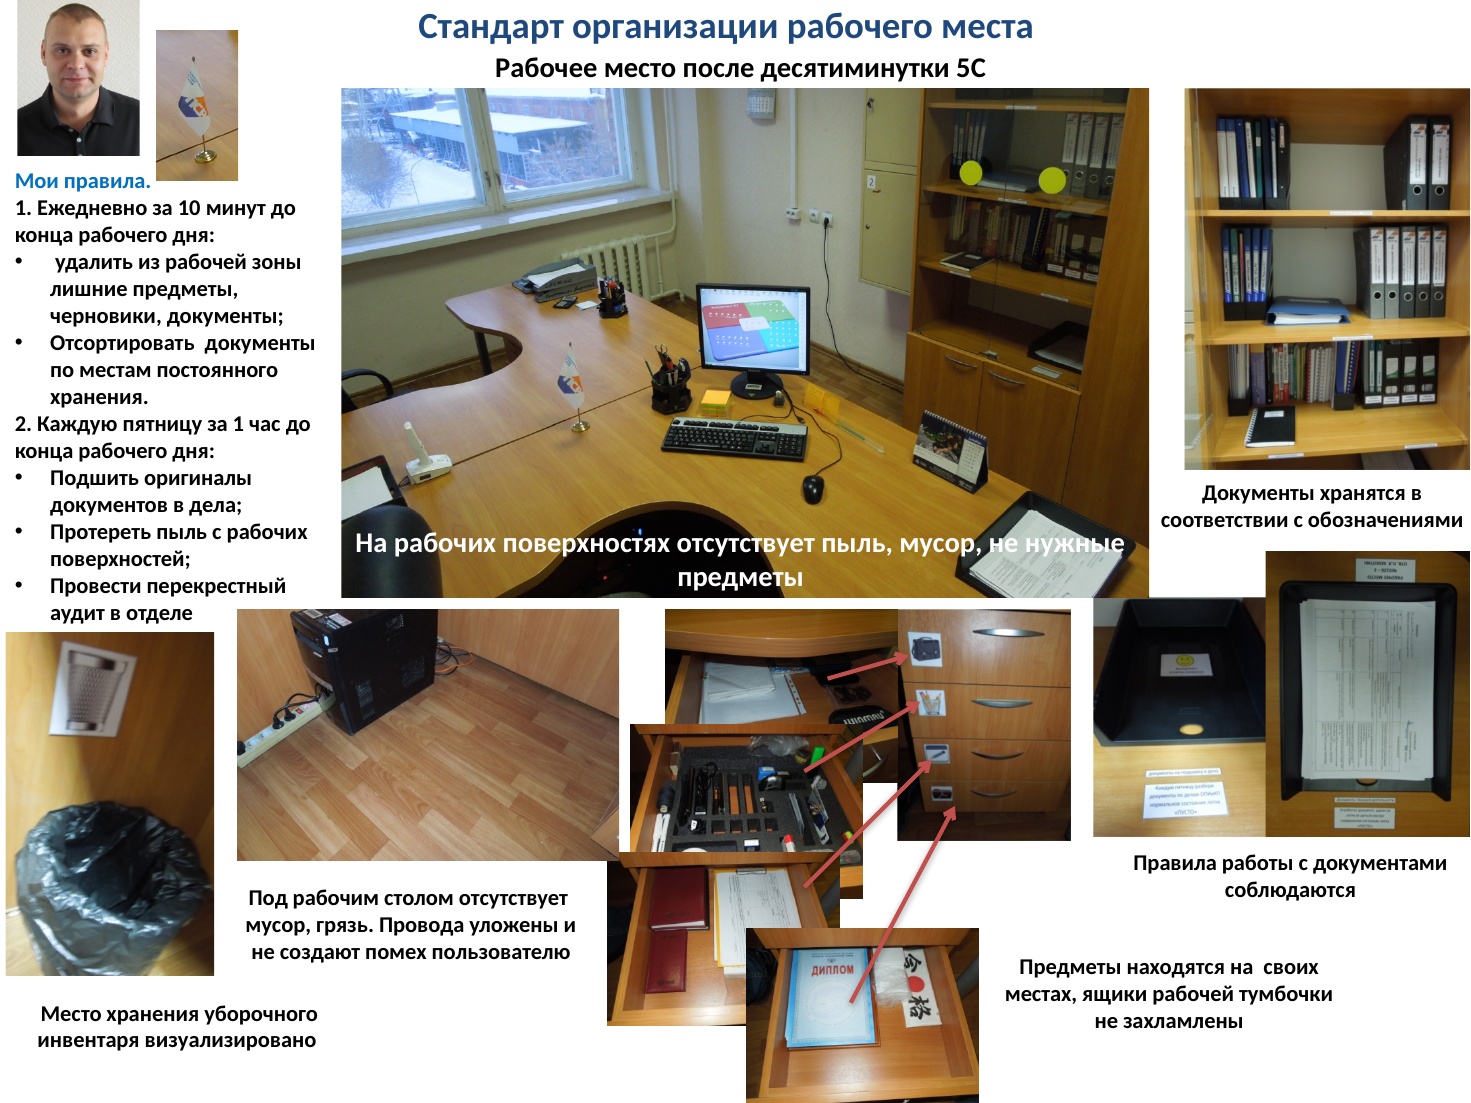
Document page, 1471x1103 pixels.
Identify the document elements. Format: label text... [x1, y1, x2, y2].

picture [17, 0, 140, 156]
text_box Правила работы с документами соблюдаются [1111, 840, 1471, 910]
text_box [804, 759, 932, 888]
text_box Мои правила. 1. Ежедневно за 10 минут до конца рабочего дня: удалить из рабочей зоны лишние предметы, черновики, документы; Отсортировать документы по местам постоянного хранения. 2. Каждую пятницу за 1 час до конца рабочего дня: Подшить оригиналы документов в дела; Протереть пыль с рабочих поверхностей; Провести перекрестный аудит в отделе [0, 158, 345, 633]
picture [341, 87, 1471, 598]
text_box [827, 655, 909, 679]
text_box Под рабочим столом отсутствует мусор, грязь. Провода уложены и не создают помех пользователю [225, 875, 597, 972]
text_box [804, 701, 921, 759]
text_box Стандарт организации рабочего места [283, 0, 1178, 53]
picture [155, 30, 239, 181]
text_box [850, 805, 956, 1003]
text_box Предметы находятся на своих местах, ящики рабочей тумбочки не захламлены [989, 944, 1349, 1041]
text_box Рабочее место после десятиминутки 5С [468, 41, 1013, 86]
text_box Документы хранятся в соответствии с обозначениями [1154, 470, 1471, 539]
picture [0, 551, 1471, 1103]
text_box Место хранения уборочного инвентаря визуализировано [0, 991, 359, 1060]
